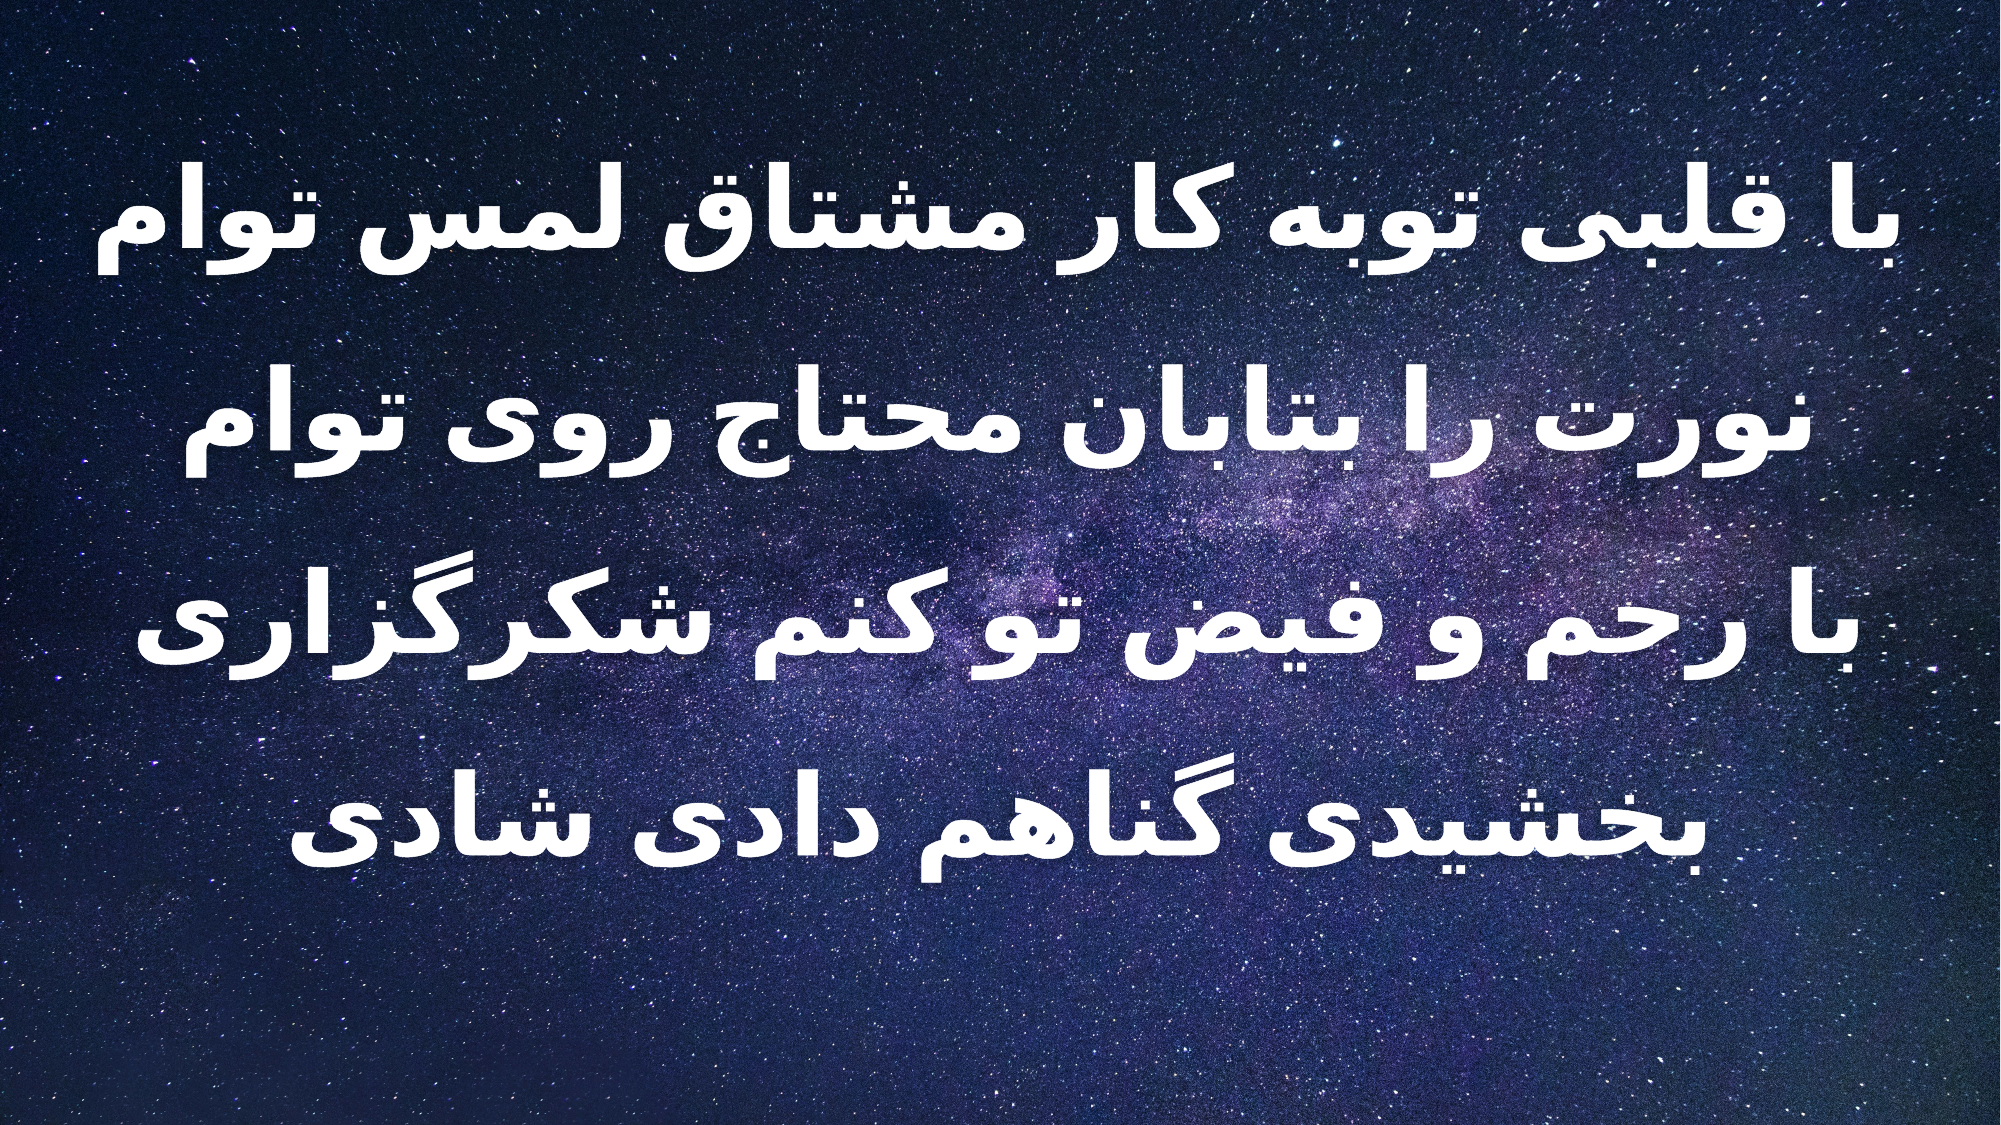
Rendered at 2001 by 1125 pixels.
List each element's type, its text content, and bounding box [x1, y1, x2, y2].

text_box با قلبی توبه کار مشتاق لمس توام نورت را بتابان محتاج روی توام با رحم و فیض تو کنم شکرگزاری بخشیدی گناهم دادی شادی [0, 0, 2000, 1125]
